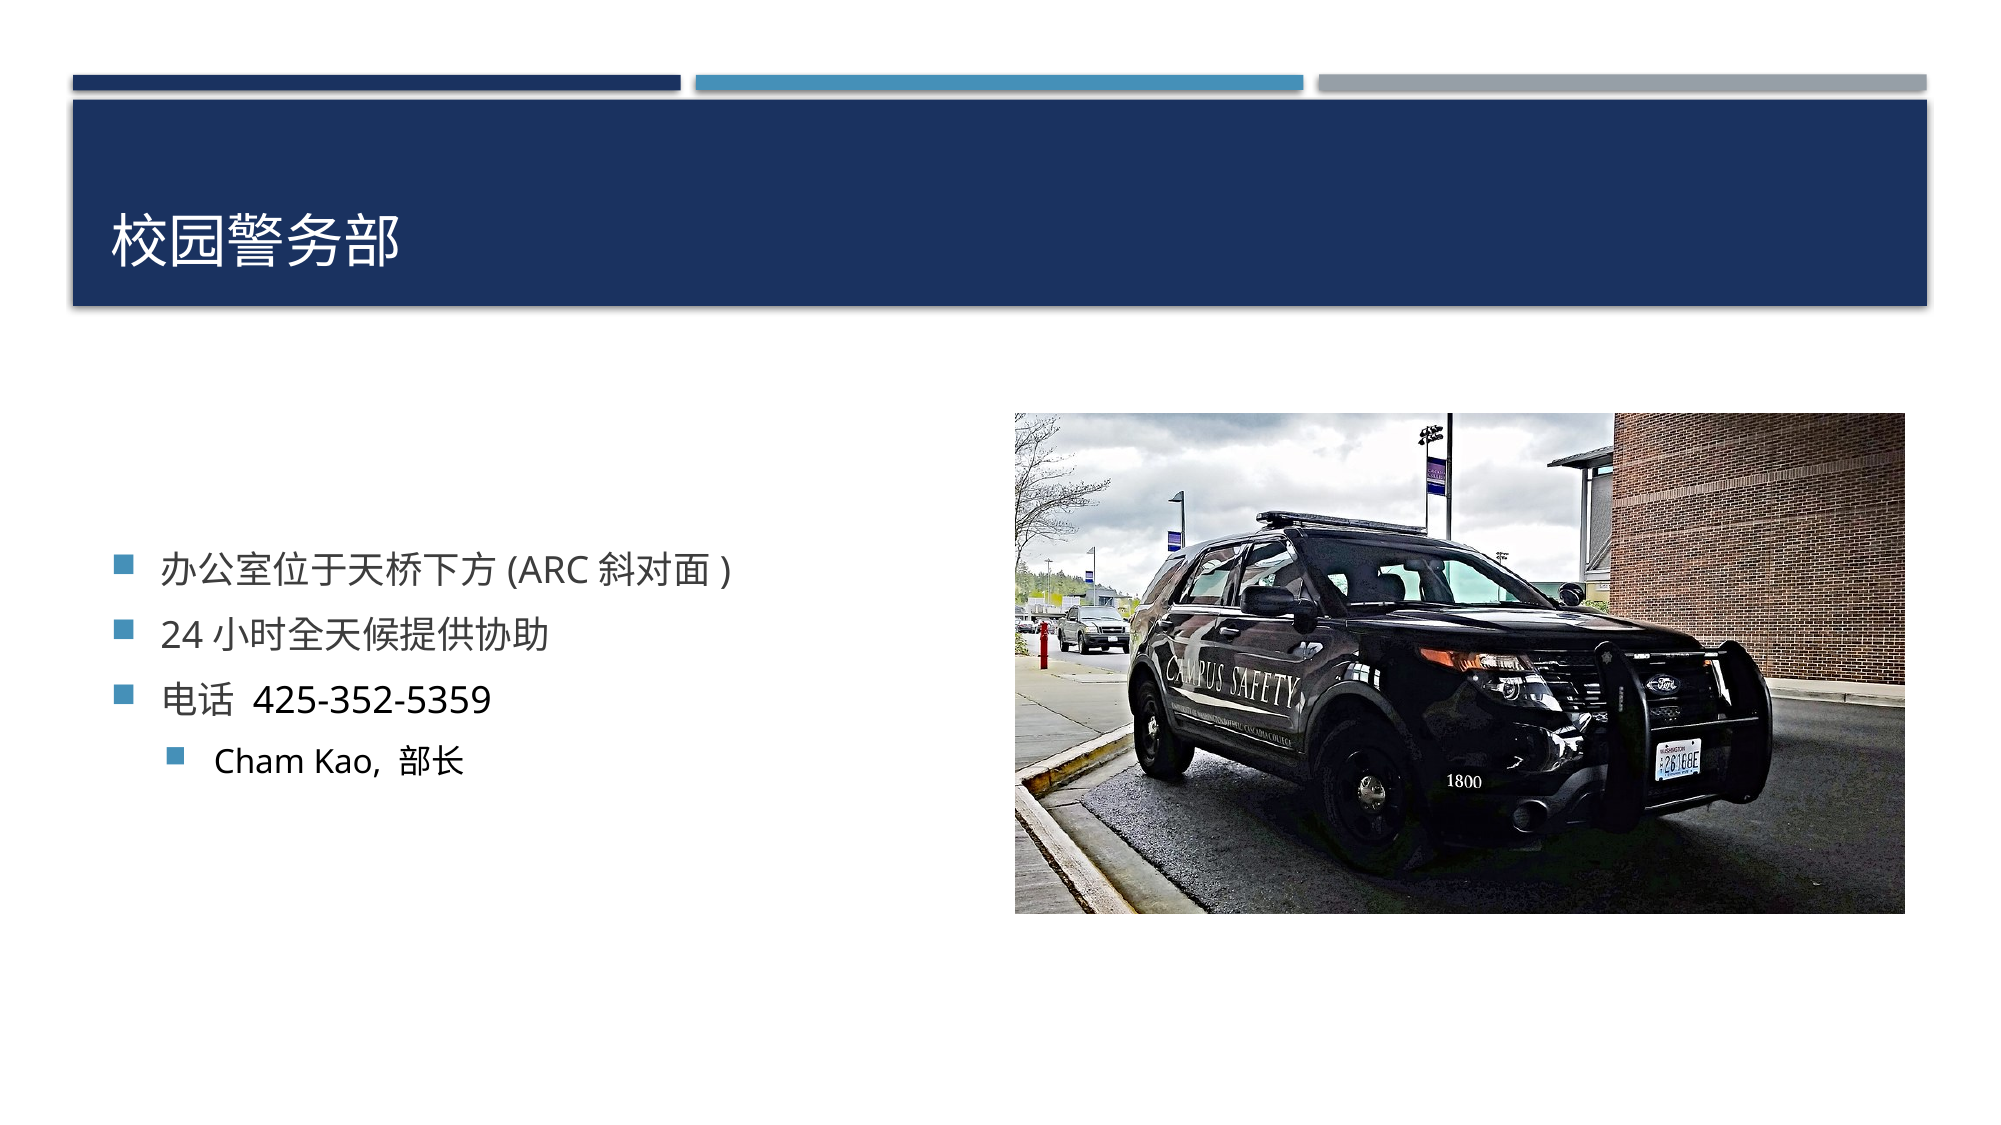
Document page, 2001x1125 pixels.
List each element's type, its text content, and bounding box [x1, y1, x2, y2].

title 校园警务部 [95, 119, 1905, 282]
list 办公室位于天桥下方(ARC斜对面) 24小时全天候提供协助 电话 425-352-5359 Cham Kao, 部长 [95, 365, 985, 962]
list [1014, 412, 1906, 915]
